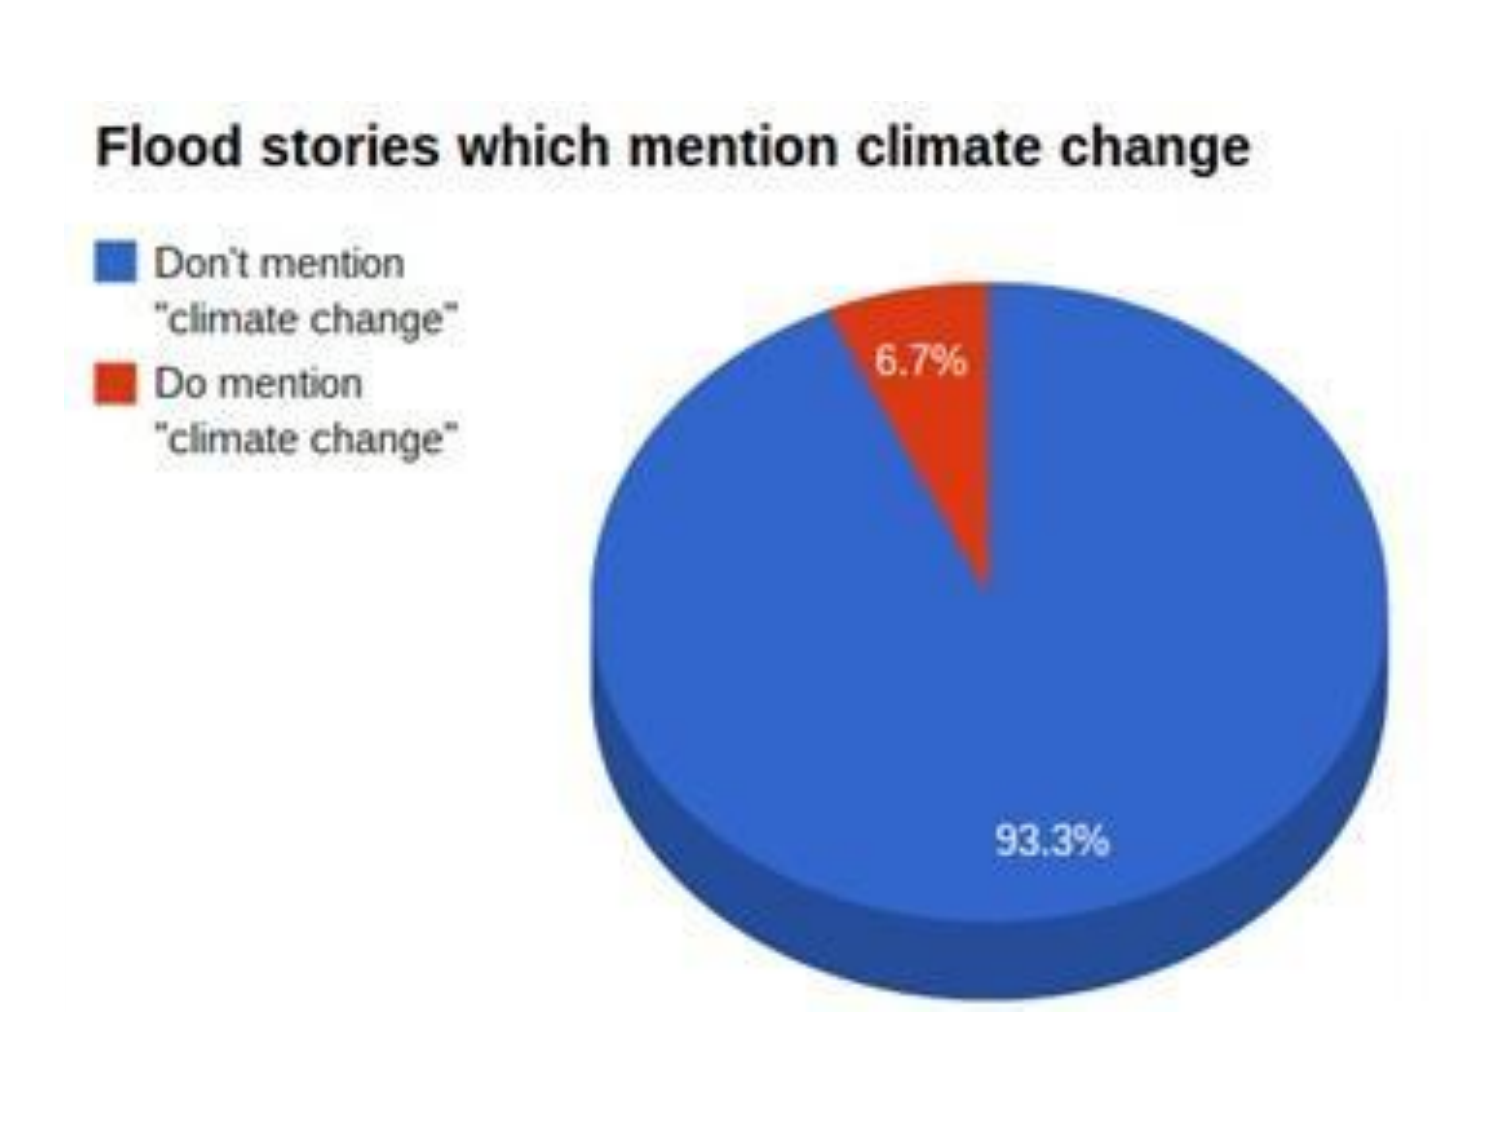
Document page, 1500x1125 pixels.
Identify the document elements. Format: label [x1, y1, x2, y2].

list [64, 101, 1436, 1012]
